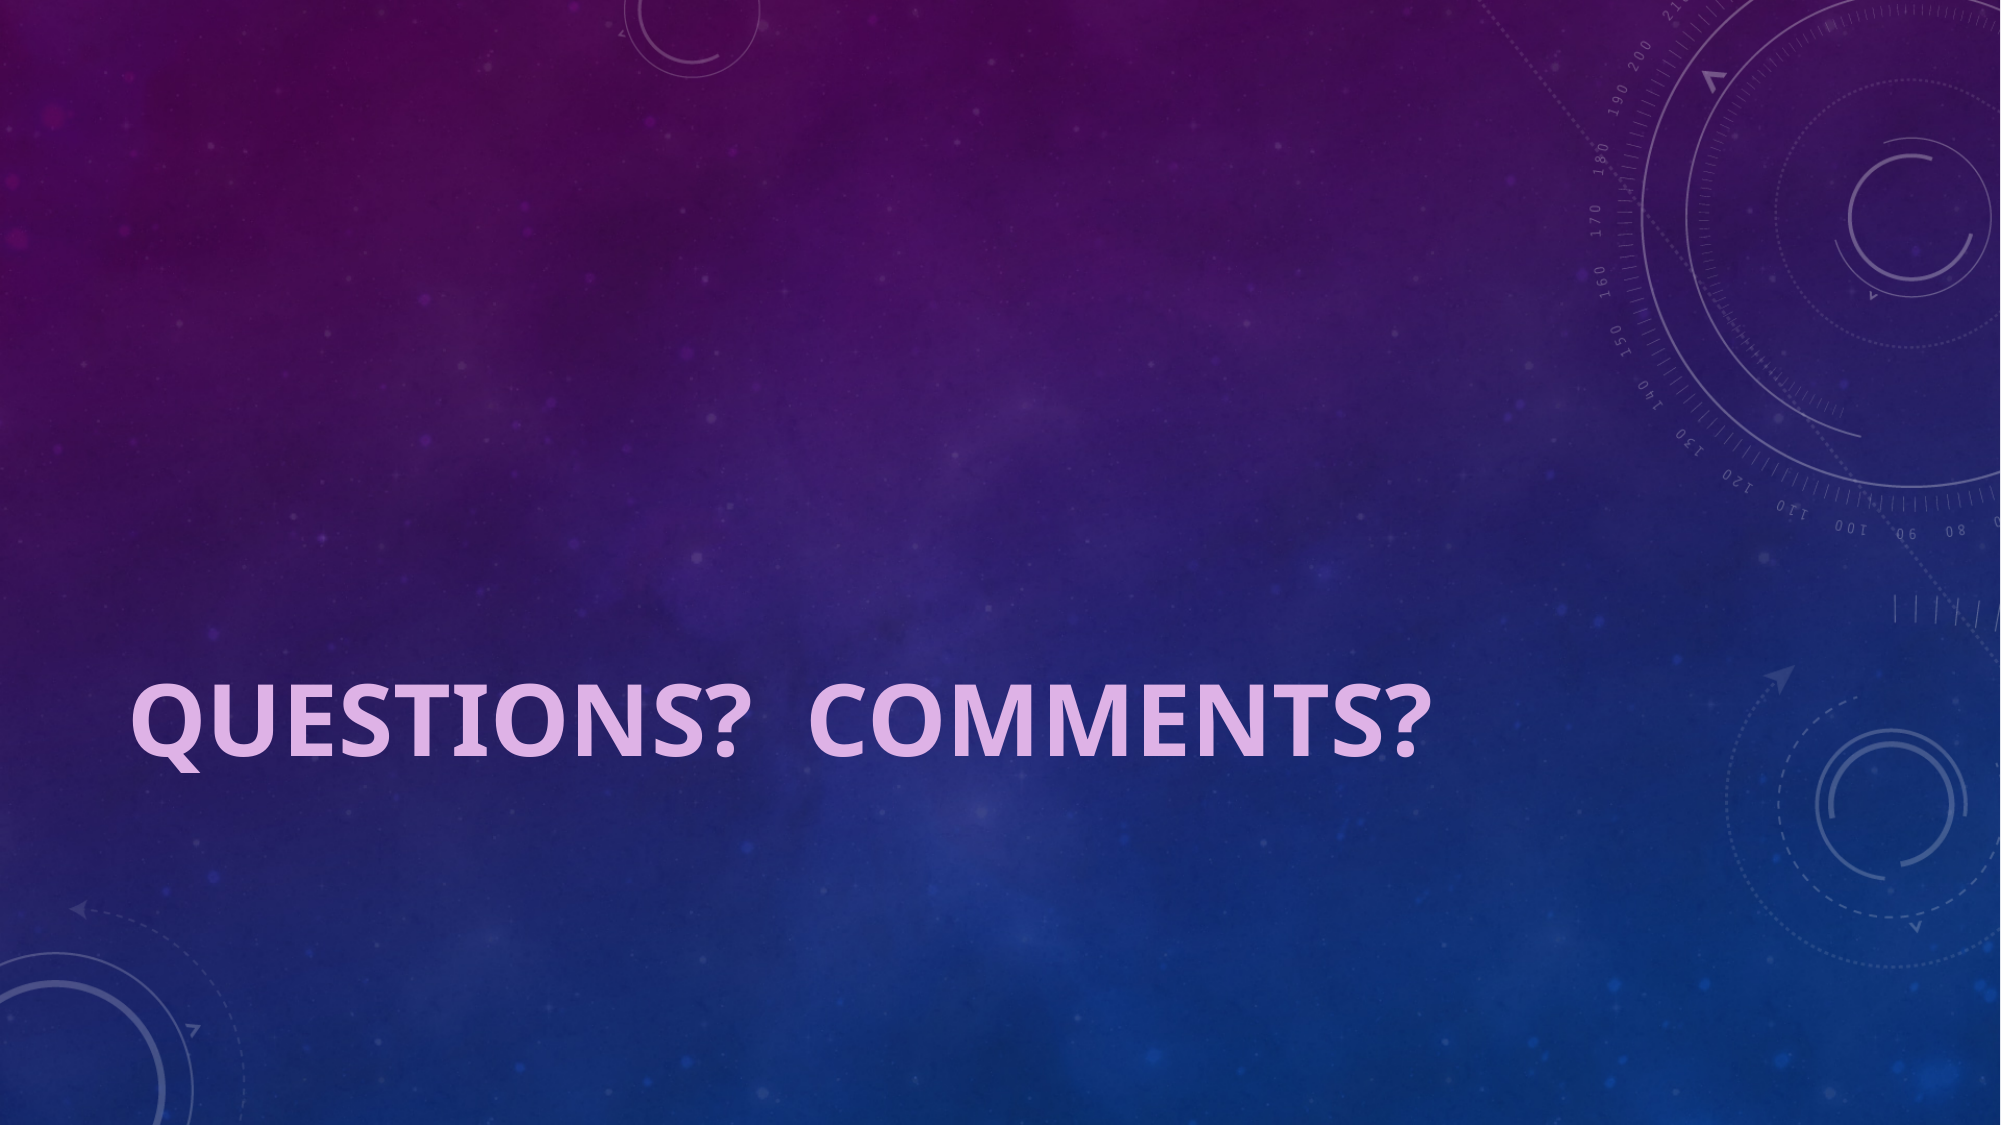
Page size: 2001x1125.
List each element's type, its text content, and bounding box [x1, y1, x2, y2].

picture [0, 0, 2001, 1125]
title Questions? Comments? [112, 542, 1775, 784]
